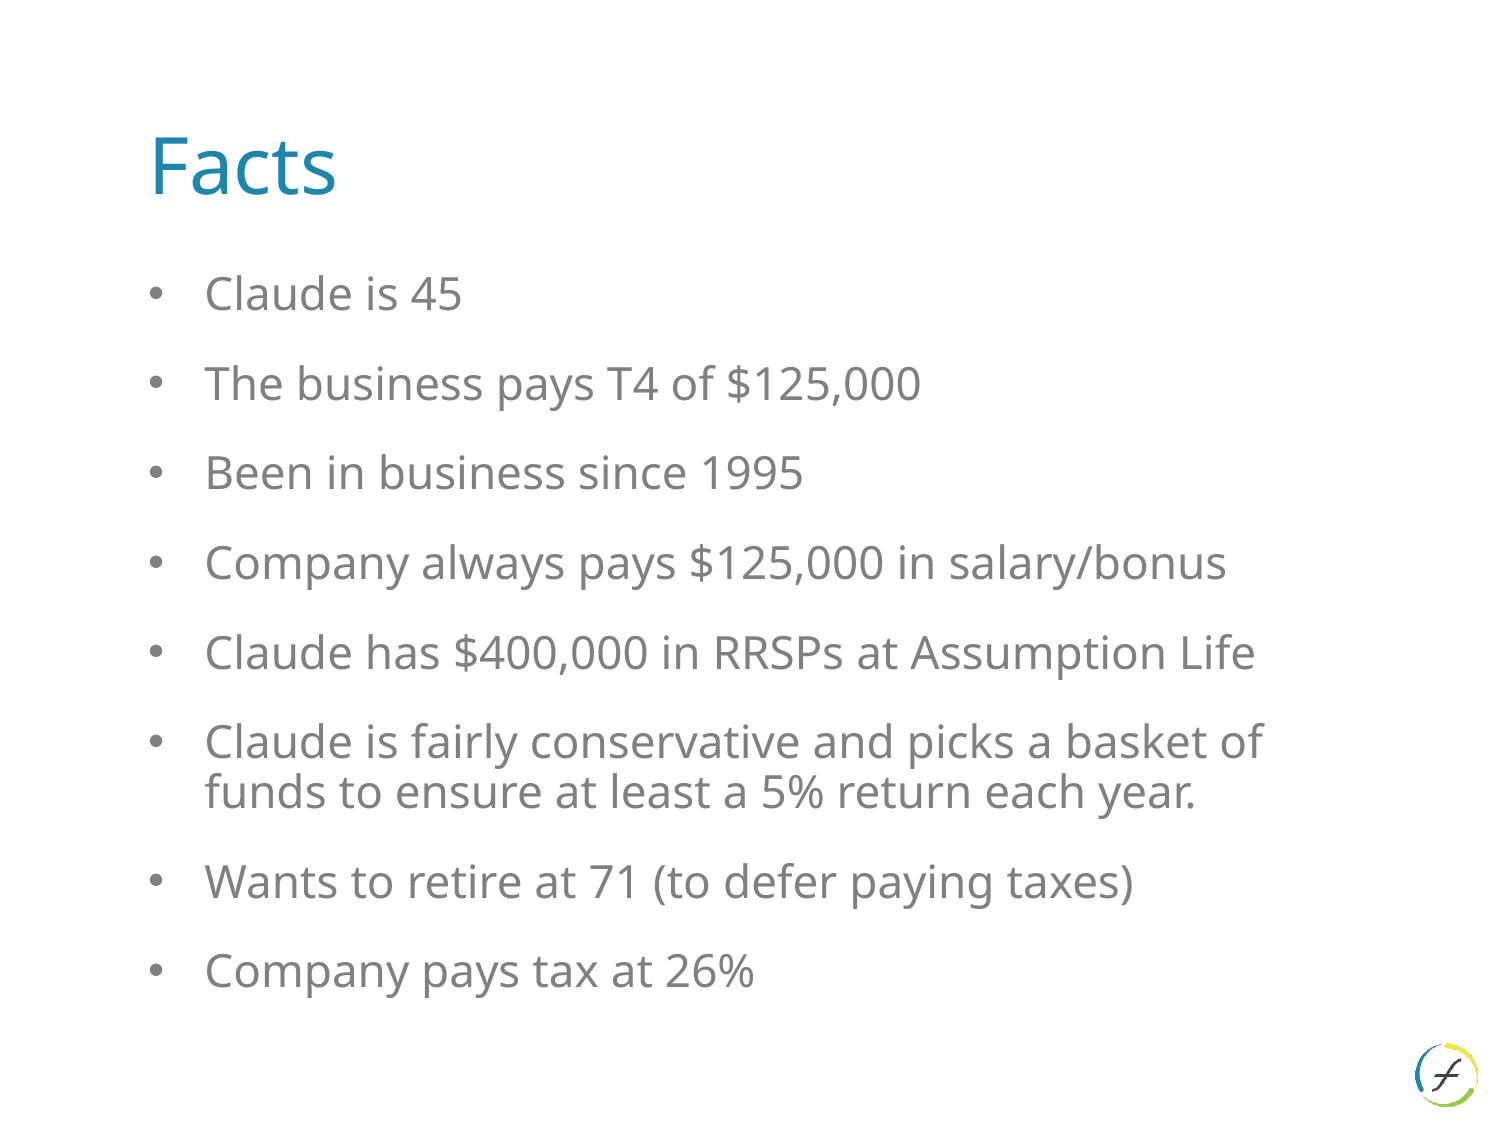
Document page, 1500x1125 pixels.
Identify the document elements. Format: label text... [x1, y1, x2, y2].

picture [1415, 1043, 1478, 1107]
list Claude is 45 The business pays T4 of $125,000 Been in business since 1995 Company always pays $125,000 in salary/bonus Claude has $400,000 in RRSPs at Assumption Life Claude is fairly conservative and picks a basket of funds to ensure at least a 5% return each year. Wants to retire at 71 (to defer paying taxes) Company pays tax at 26% [140, 261, 1360, 1045]
title Facts [140, 119, 1360, 261]
